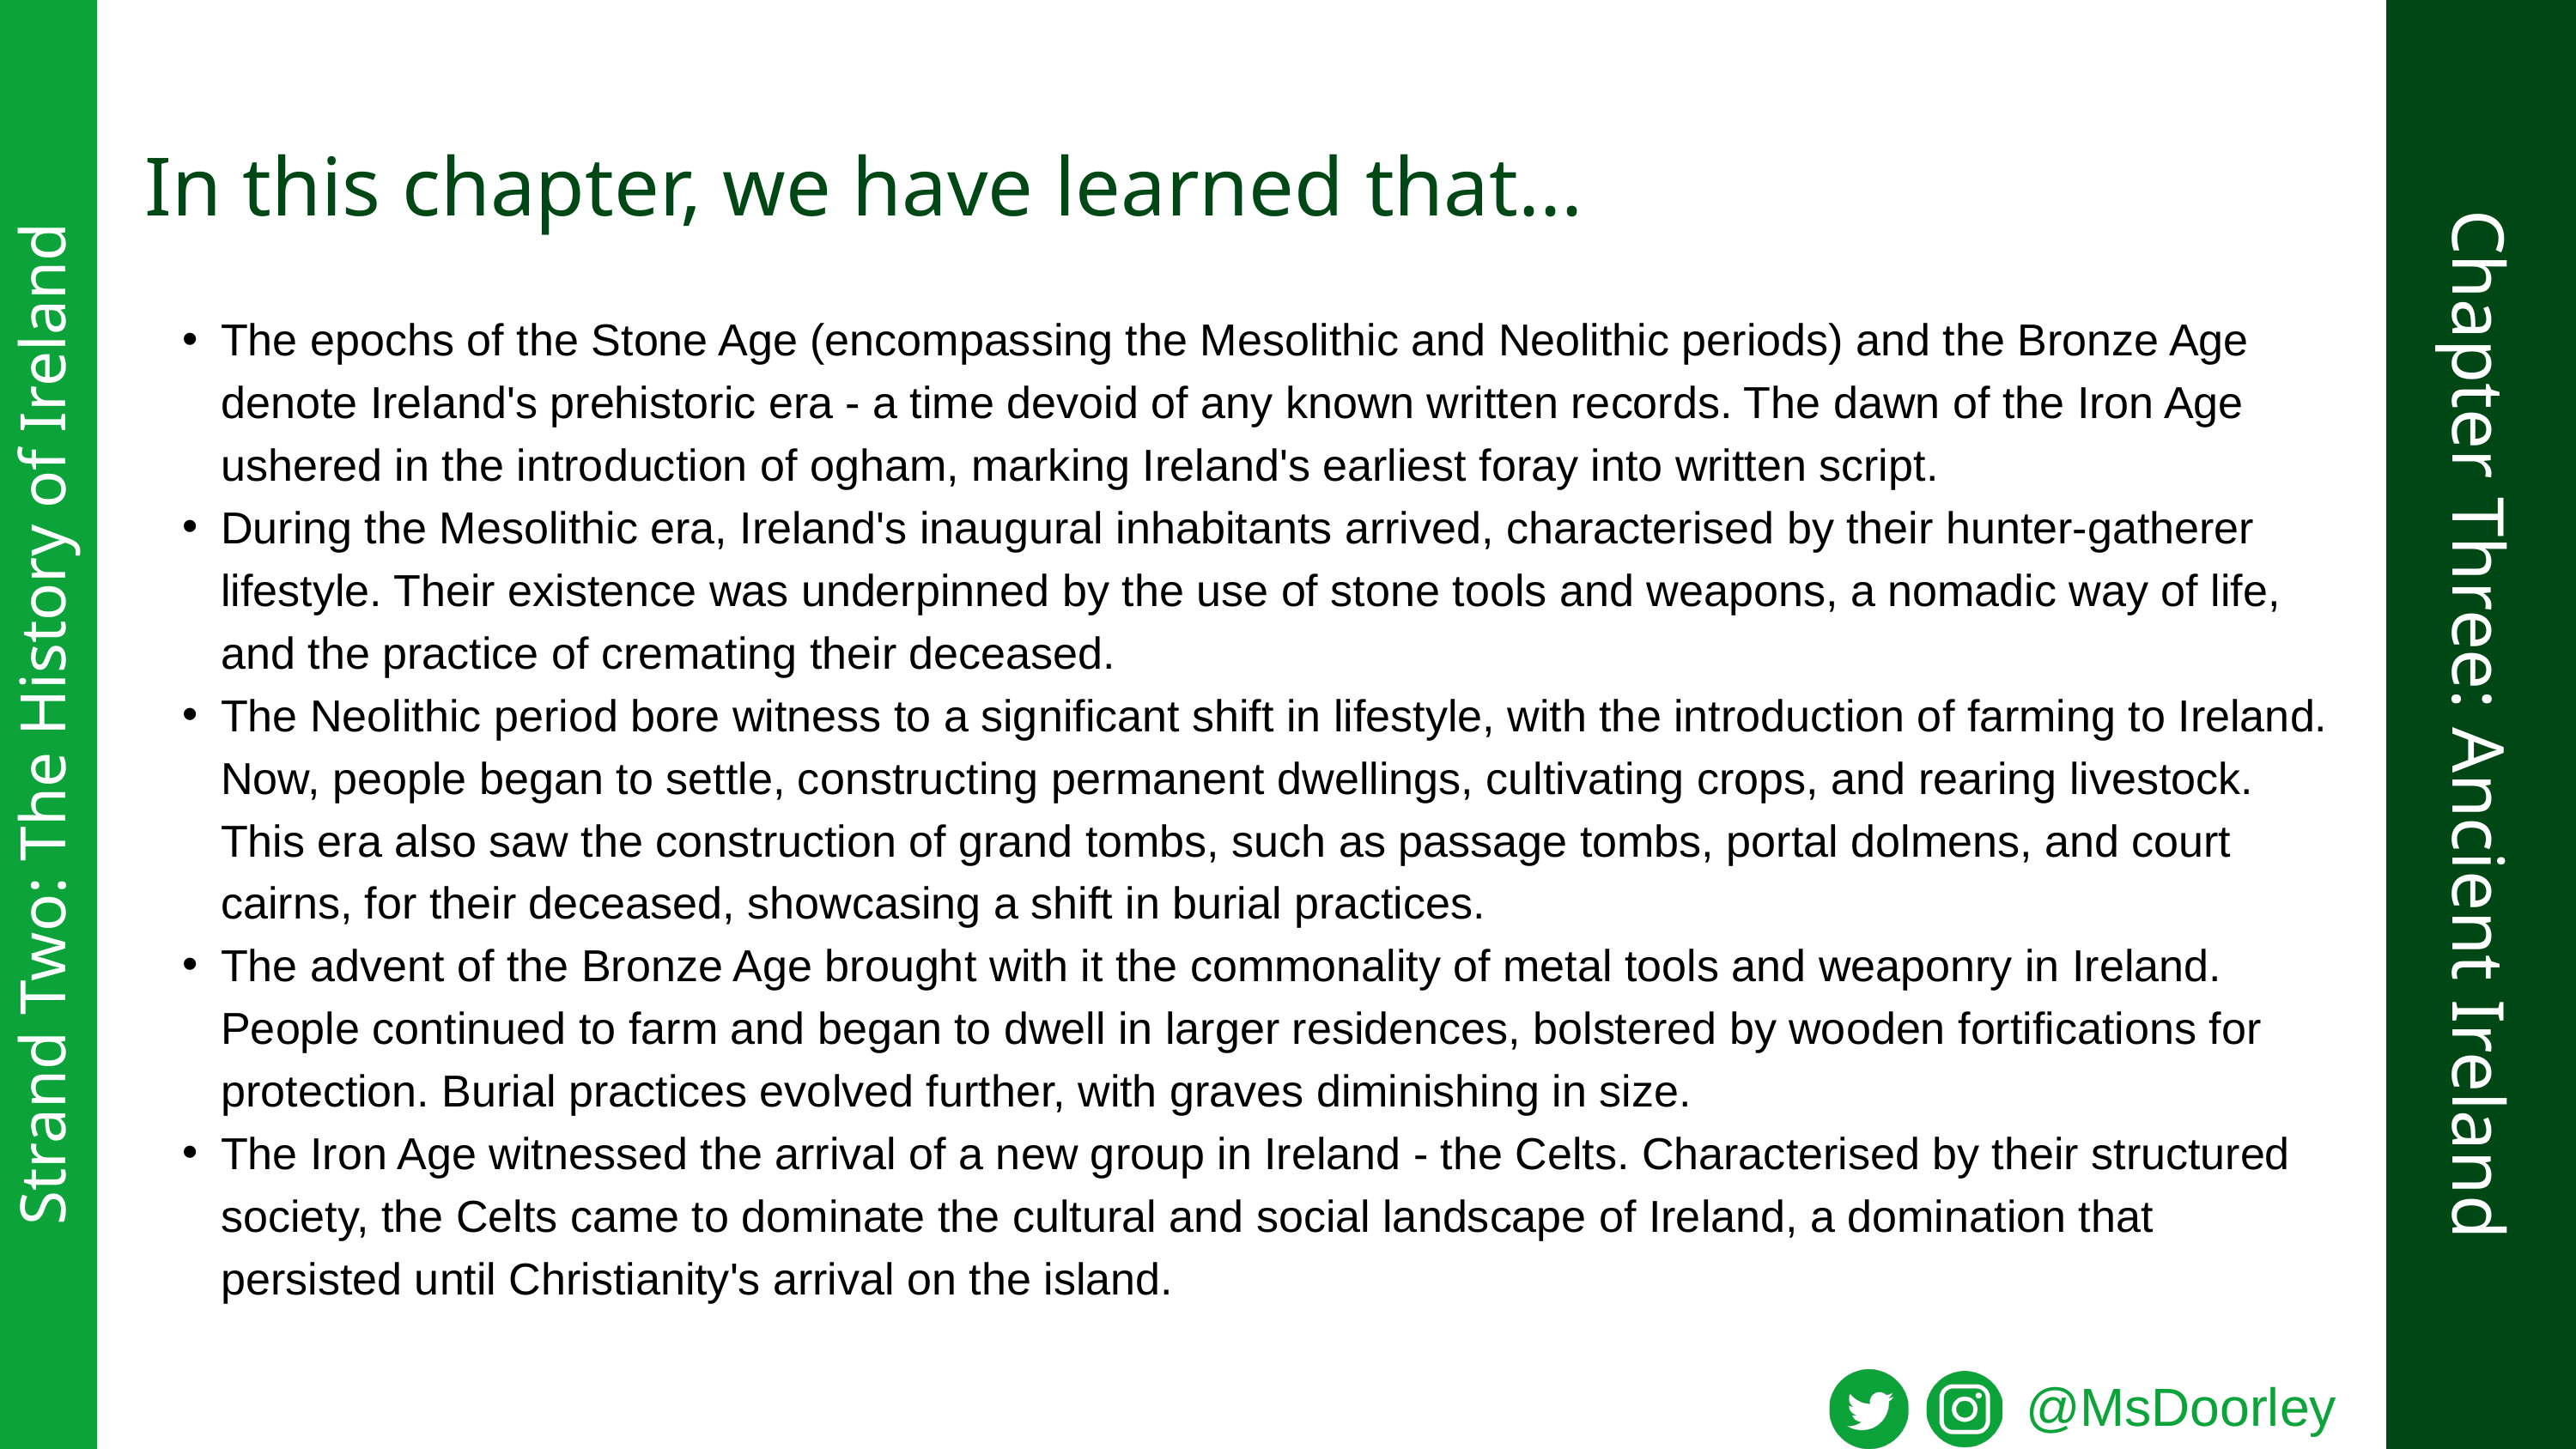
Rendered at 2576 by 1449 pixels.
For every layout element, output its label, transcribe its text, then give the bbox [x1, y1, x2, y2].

text_box The epochs of the Stone Age (encompassing the Mesolithic and Neolithic periods) and the Bronze Age denote Ireland's prehistoric era - a time devoid of any known written records. The dawn of the Iron Age ushered in the introduction of ogham, marking Ireland's earliest foray into written script. During the Mesolithic era, Ireland's inaugural inhabitants arrived, characterised by their hunter-gatherer lifestyle. Their existence was underpinned by the use of stone tools and weapons, a nomadic way of life, and the practice of cremating their deceased. The Neolithic period bore witness to a significant shift in lifestyle, with the introduction of farming to Ireland. Now, people began to settle, constructing permanent dwellings, cultivating crops, and rearing livestock. This era also saw the construction of grand tombs, such as passage tombs, portal dolmens, and court cairns, for their deceased, showcasing a shift in burial practices. The advent of the Bronze Age brought with it the commonality of metal tools and weaponry in Ireland. People continued to farm and began to dwell in larger residences, bolstered by wooden fortifications for protection. Burial practices evolved further, with graves diminishing in size. The Iron Age witnessed the arrival of a new group in Ireland - the Celts. Characterised by their structured society, the Celts came to dominate the cultural and social landscape of Ireland, a domination that persisted until Christianity's arrival on the island. [144, 302, 2344, 1304]
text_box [0, 0, 97, 1449]
text_box In this chapter, we have learned that... [144, 119, 2344, 233]
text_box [1829, 1369, 2386, 1449]
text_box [2385, 0, 2576, 1449]
